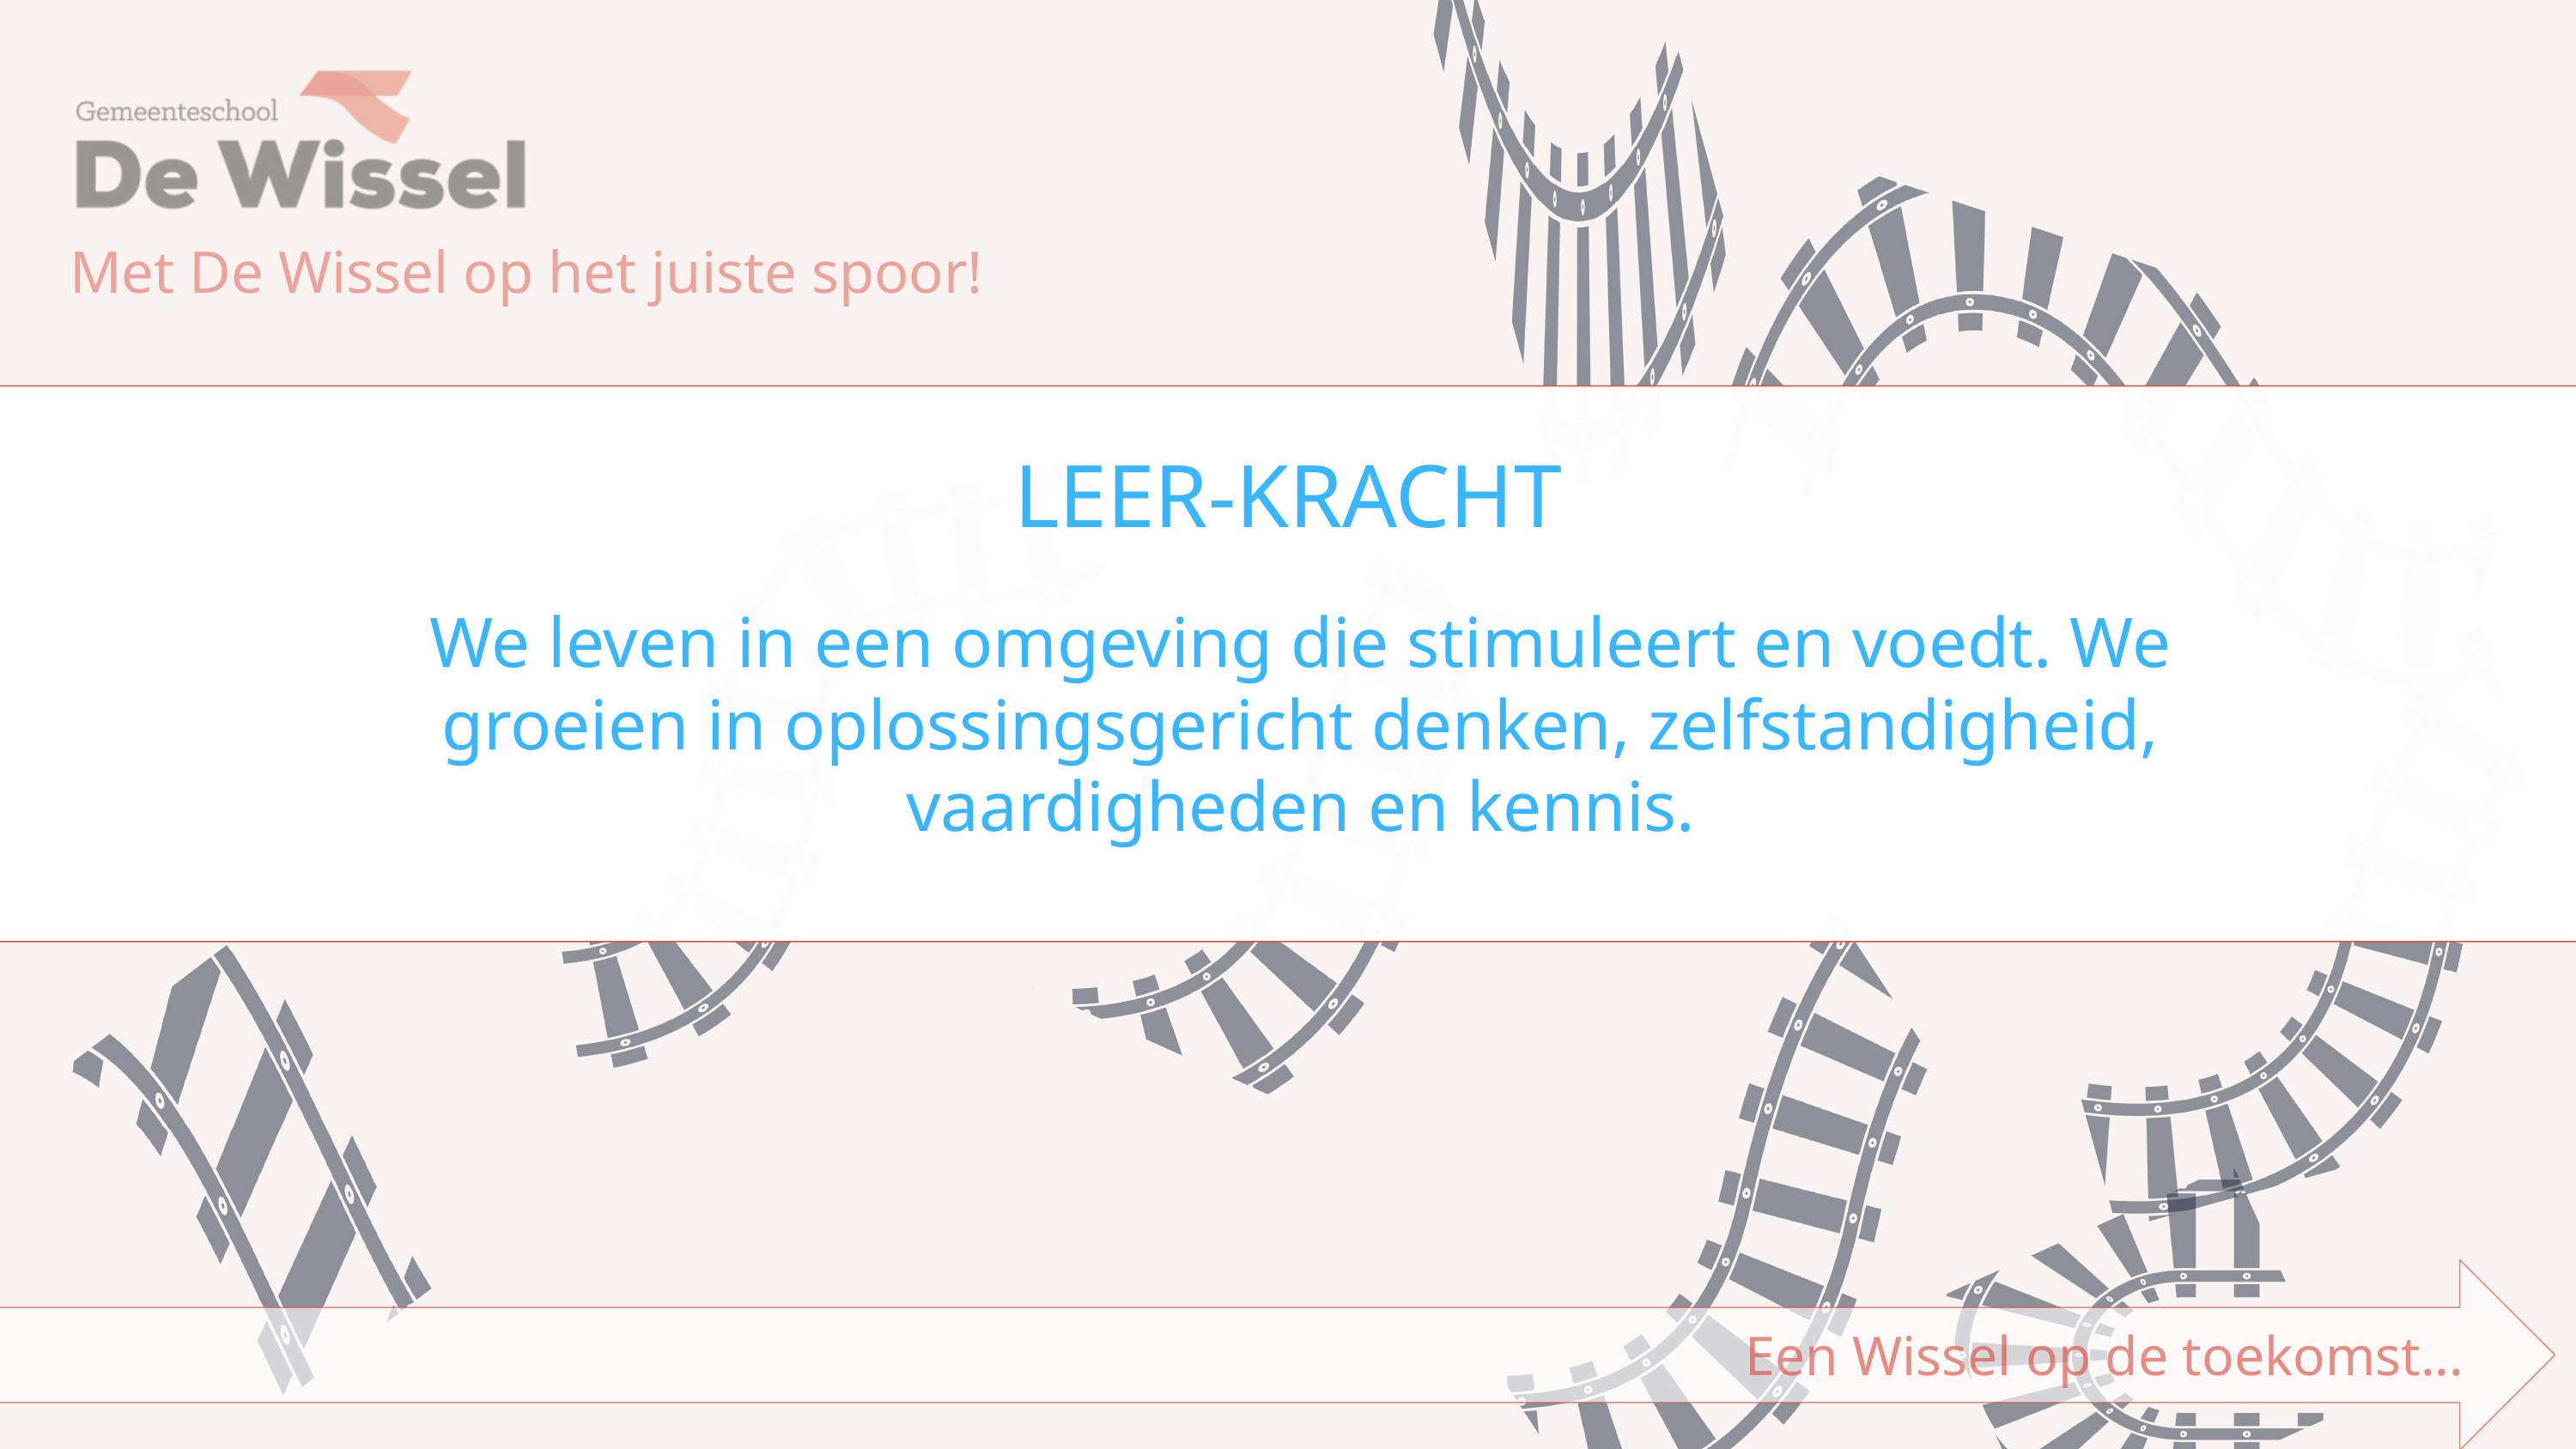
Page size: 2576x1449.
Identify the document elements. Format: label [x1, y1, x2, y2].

text_box [0, 0, 2576, 383]
text_box [0, 951, 2576, 1449]
text_box [0, 385, 2576, 943]
text_box [0, 1259, 2555, 1449]
